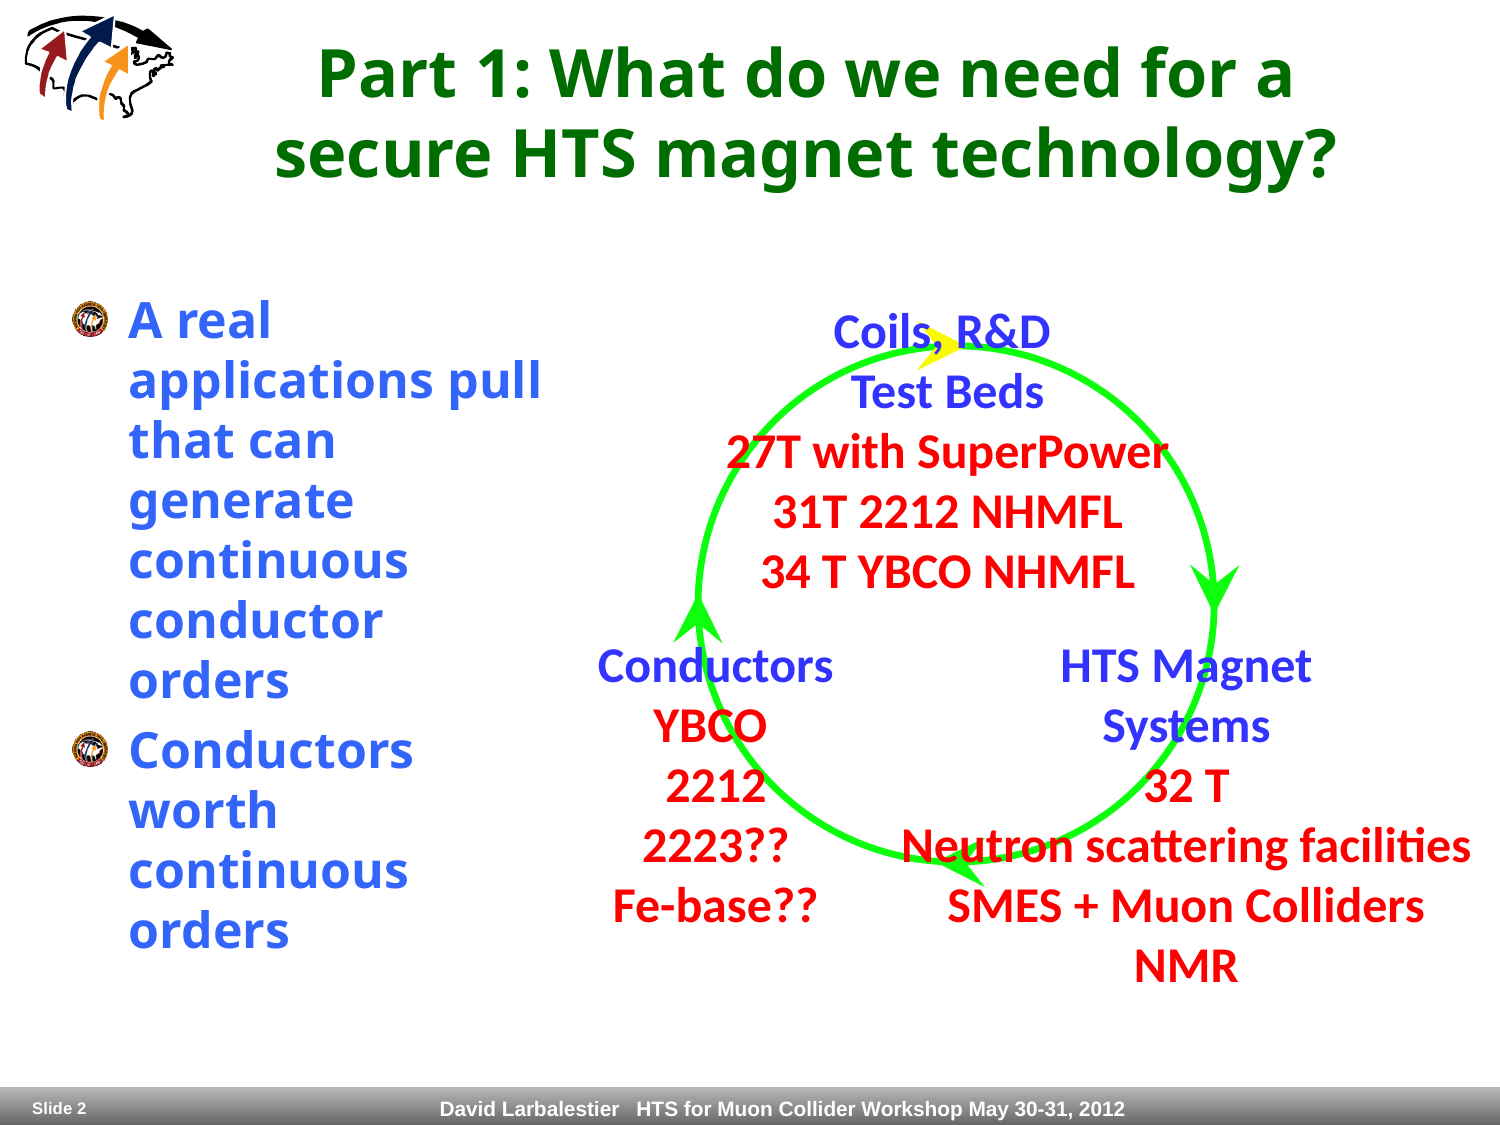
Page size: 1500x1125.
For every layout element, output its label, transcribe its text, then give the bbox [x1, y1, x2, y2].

picture [72, 731, 108, 767]
text_box A real applications pull that can generate continuous conductor orders Conductors worth continuous orders [57, 281, 563, 967]
picture [72, 301, 108, 337]
title Part 1: What do we need for a secure HTS magnet technology? [225, 22, 1388, 200]
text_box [604, 290, 1438, 938]
